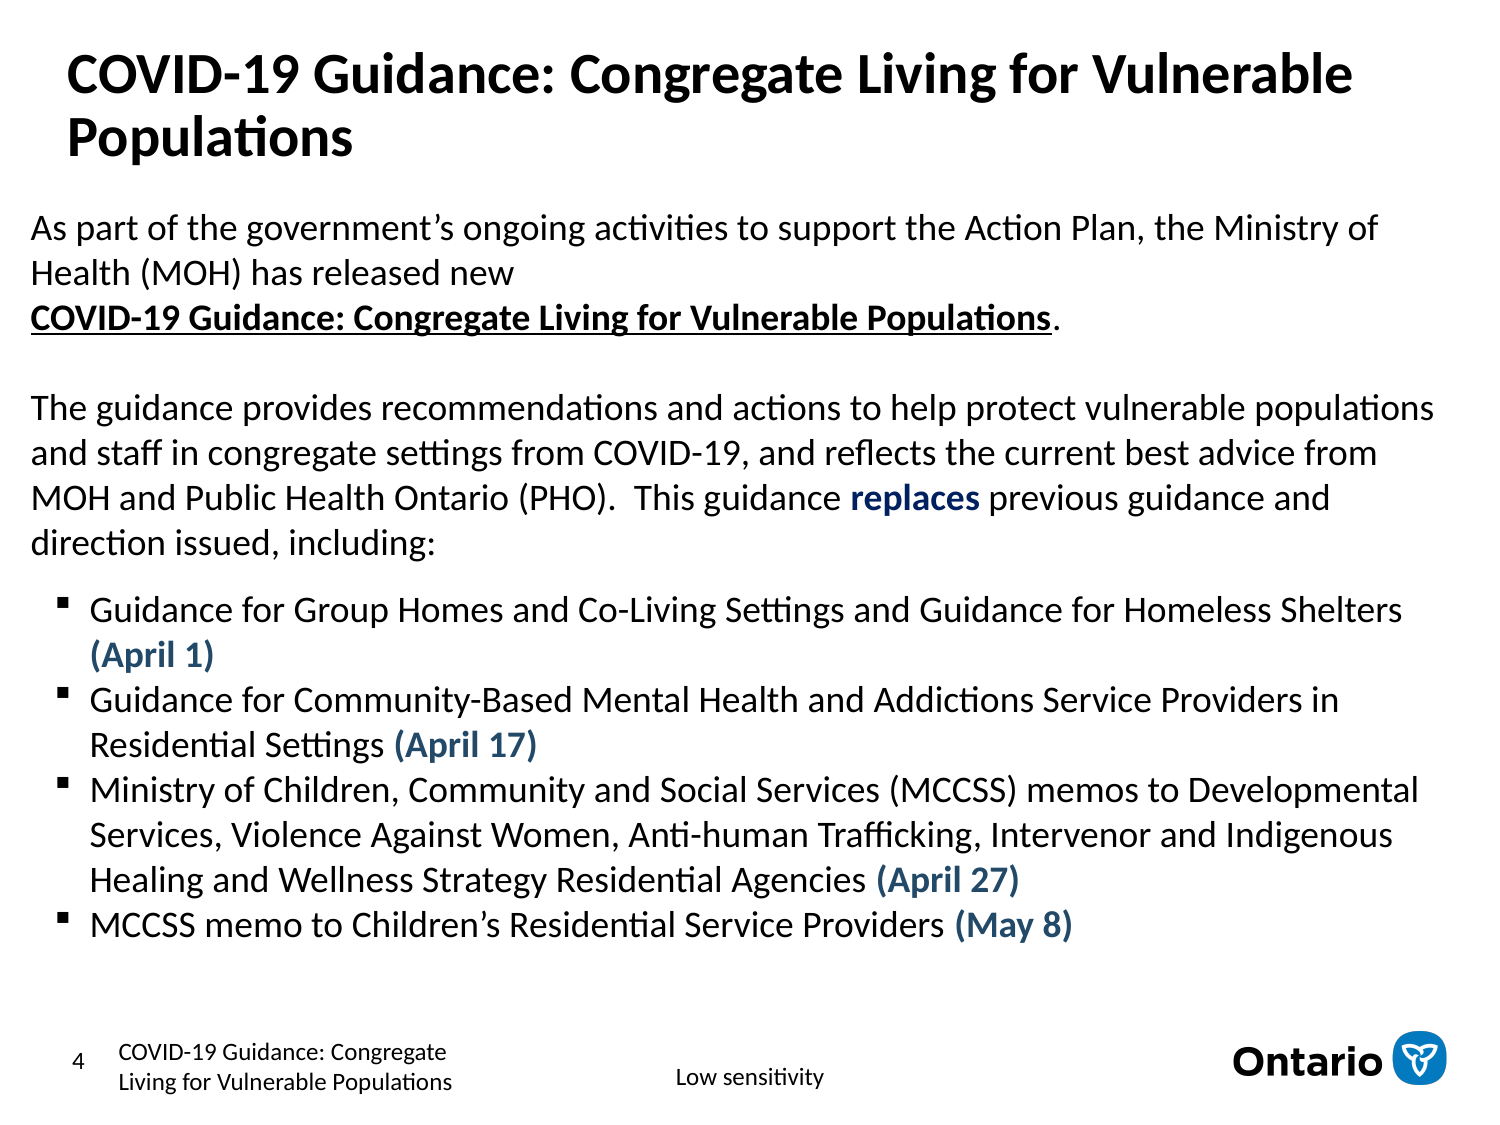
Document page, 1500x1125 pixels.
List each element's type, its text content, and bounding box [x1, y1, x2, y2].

title COVID-19 Guidance: Congregate Living for Vulnerable Populations [52, 35, 1459, 163]
text_box Guidance for Group Homes and Co-Living Settings and Guidance for Homeless Shelters (April 1) Guidance for Community-Based Mental Health and Addictions Service Providers in Residential Settings (April 17) Ministry of Children, Community and Social Services (MCCSS) memos to Developmental Services, Violence Against Women, Anti-human Trafficking, Intervenor and Indigenous Healing and Wellness Strategy Residential Agencies (April 27) MCCSS memo to Children’s Residential Service Providers (May 8) [30, 585, 1459, 946]
list As part of the government’s ongoing activities to support the Action Plan, the Ministry of Health (MOH) has released new COVID-19 Guidance: Congregate Living for Vulnerable Populations. The guidance provides recommendations and actions to help protect vulnerable populations and staff in congregate settings from COVID-19, and reflects the current best advice from MOH and Public Health Ontario (PHO). This guidance replaces previous guidance and direction issued, including: [30, 197, 1459, 564]
picture [1205, 1004, 1475, 1112]
footer COVID-19 Guidance: Congregate Living for Vulnerable Populations [103, 1035, 637, 1096]
slide_number 4 [56, 1029, 142, 1090]
